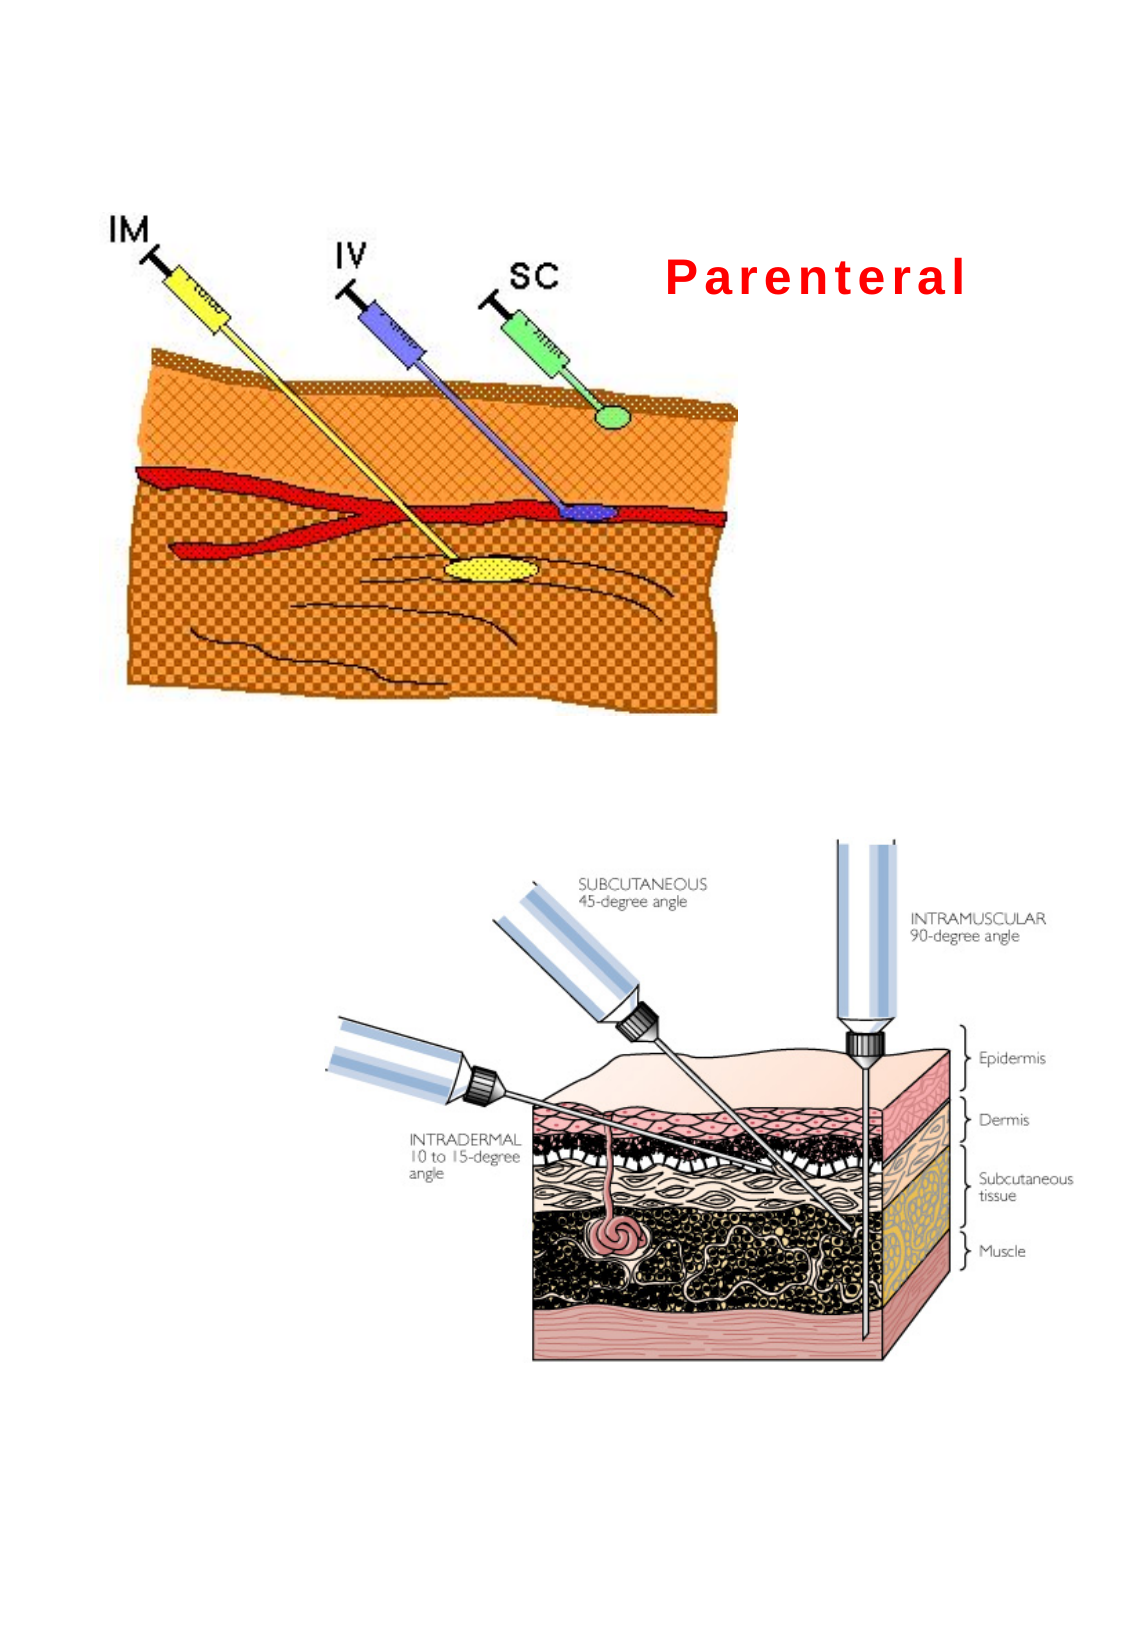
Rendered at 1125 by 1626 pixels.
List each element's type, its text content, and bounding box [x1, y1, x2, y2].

picture [99, 212, 738, 716]
picture [324, 837, 1076, 1363]
text_box Parenteral [776, 237, 1038, 313]
